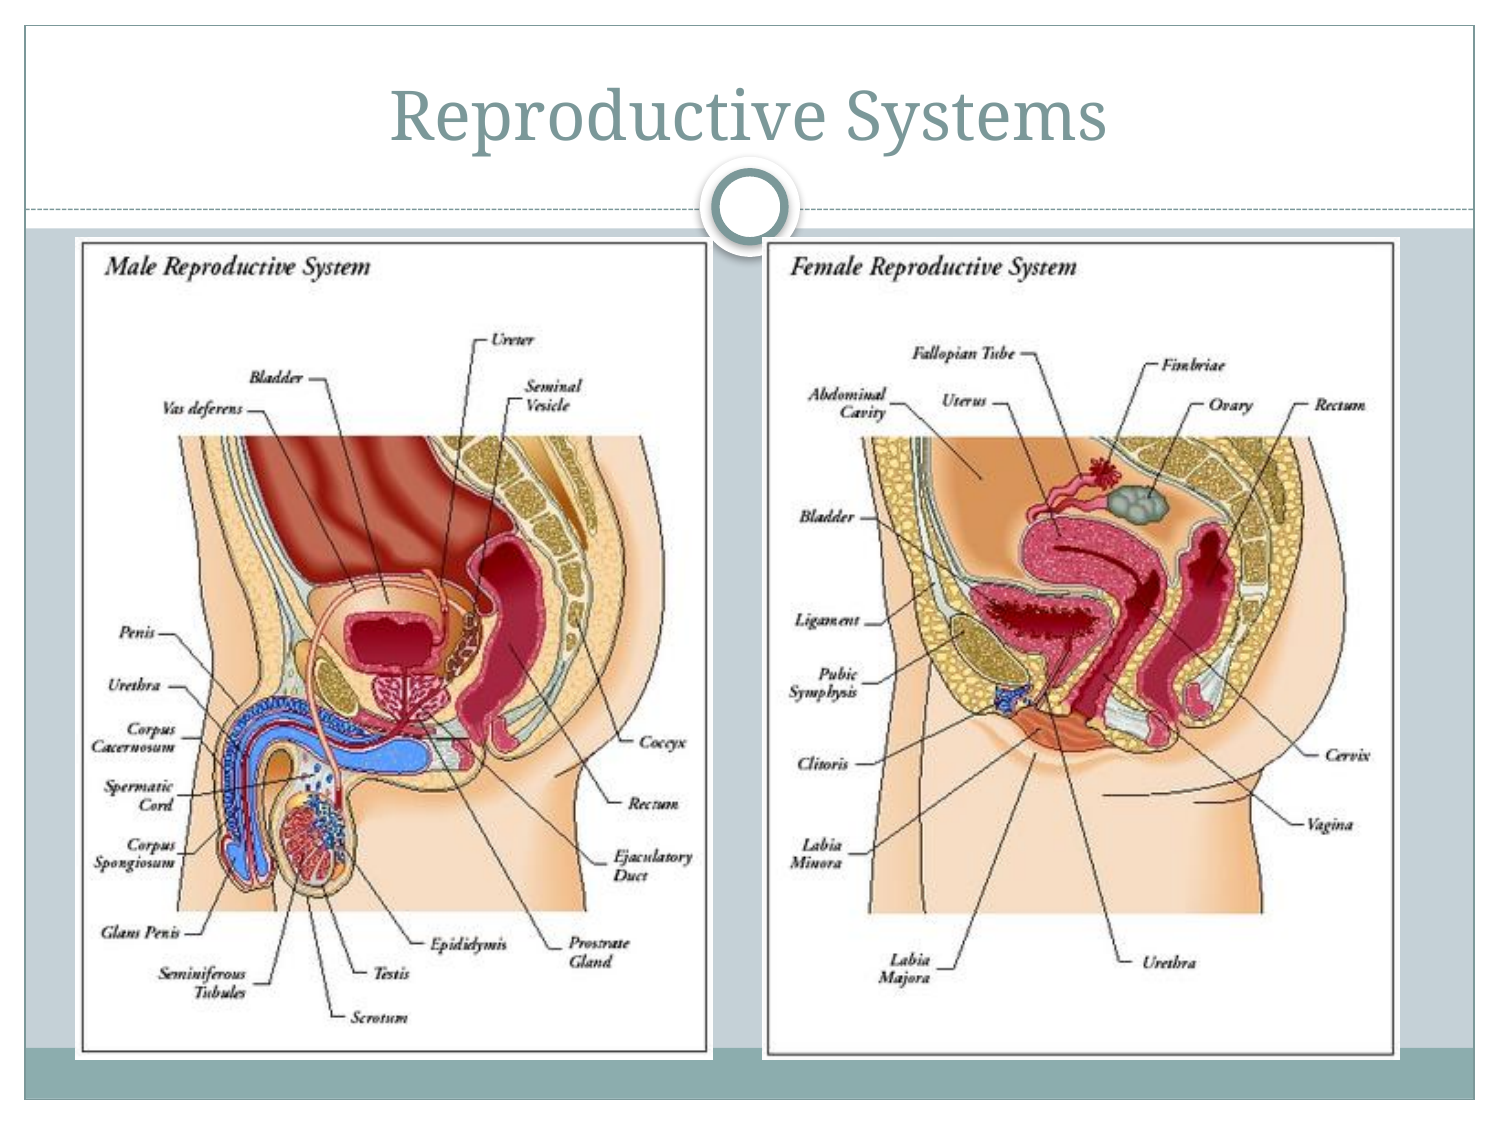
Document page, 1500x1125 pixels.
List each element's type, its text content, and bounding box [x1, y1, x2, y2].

picture [762, 237, 1401, 1060]
picture [74, 237, 713, 1060]
title Reproductive Systems [49, 37, 1450, 162]
